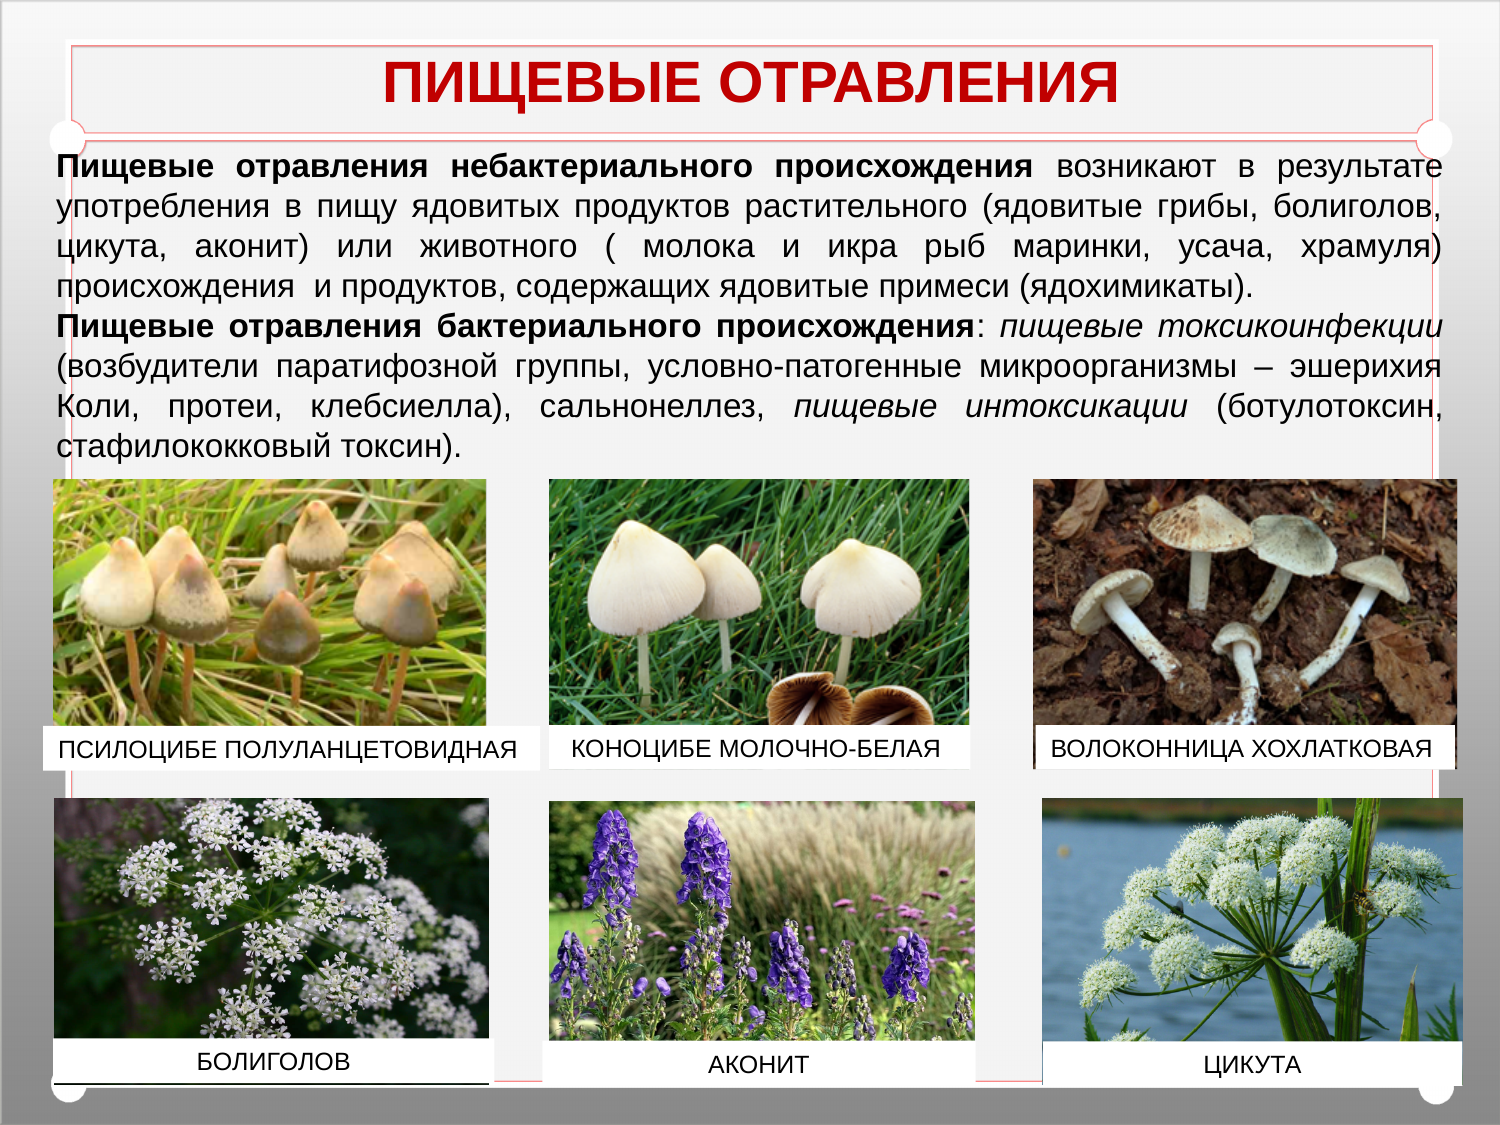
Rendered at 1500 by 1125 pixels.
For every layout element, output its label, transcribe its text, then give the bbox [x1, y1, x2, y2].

picture [0, 0, 1500, 1125]
text_box Пищевые отравления небактериального происхождения возникают в результате употребления в пищу ядовитых продуктов растительного (ядовитые грибы, болиголов, цикута, аконит) или животного ( молока и икра рыб маринки, усача, храмуля) происхождения и продуктов, содержащих ядовитые примеси (ядохимикаты). Пищевые отравления бактериального происхождения: пищевые токсикоинфекции (возбудители паратифозной группы, условно-патогенные микроорганизмы – эшерихия Коли, протеи, клебсиелла), сальнонеллез, пищевые интоксикации (ботулотоксин, стафилококковый токсин). [41, 137, 1459, 512]
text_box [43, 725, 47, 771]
title ПИЩЕВЫЕ ОТРАВЛЕНИЯ [76, 54, 1427, 124]
text_box ПСИЛОЦИБЕ ПОЛУЛАНЦЕТОВИДНАЯ [491, 725, 541, 771]
